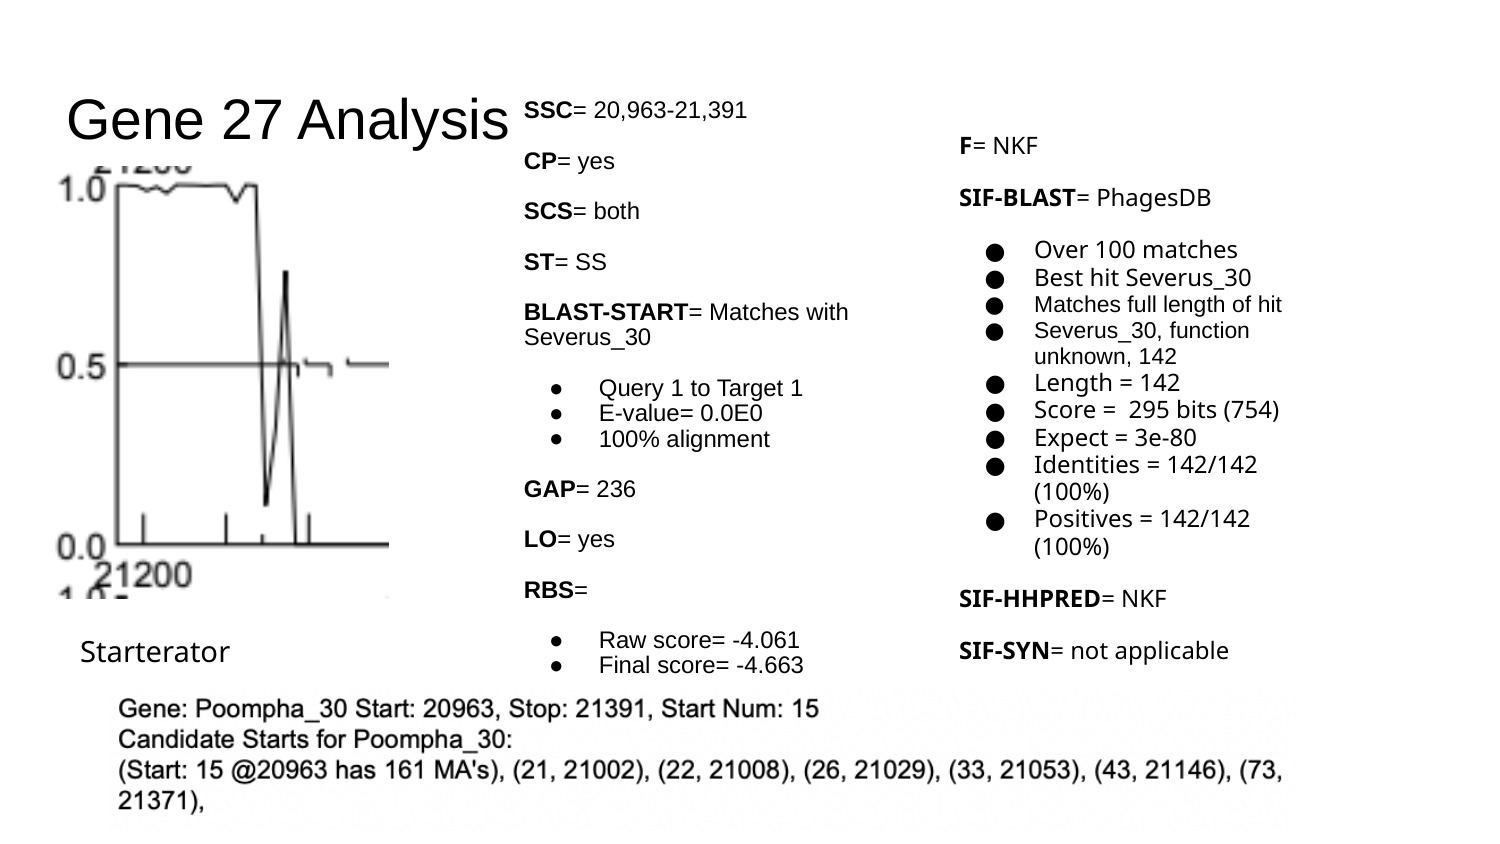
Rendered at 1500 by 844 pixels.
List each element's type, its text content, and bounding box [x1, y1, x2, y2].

text_box F= NKF SIF-BLAST= PhagesDB Over 100 matches Best hit Severus_30 Matches full length of hit Severus_30, function unknown, 142 Length = 142 Score = 295 bits (754) Expect = 3e-80 Identities = 142/142 (100%) Positives = 142/142 (100%) SIF-HHPRED= NKF SIF-SYN= not applicable [944, 117, 1340, 681]
text_box Starterator [65, 618, 417, 684]
picture [109, 688, 1297, 832]
picture [50, 166, 389, 599]
title Gene 27 Analysis [51, 72, 1449, 167]
list SSC= 20,963-21,391 CP= yes SCS= both ST= SS BLAST-START= Matches with Severus_30 Query 1 to Target 1 E-value= 0.0E0 100% alignment GAP= 236 LO= yes RBS= Raw score= -4.061 Final score= -4.663 [508, 83, 992, 687]
